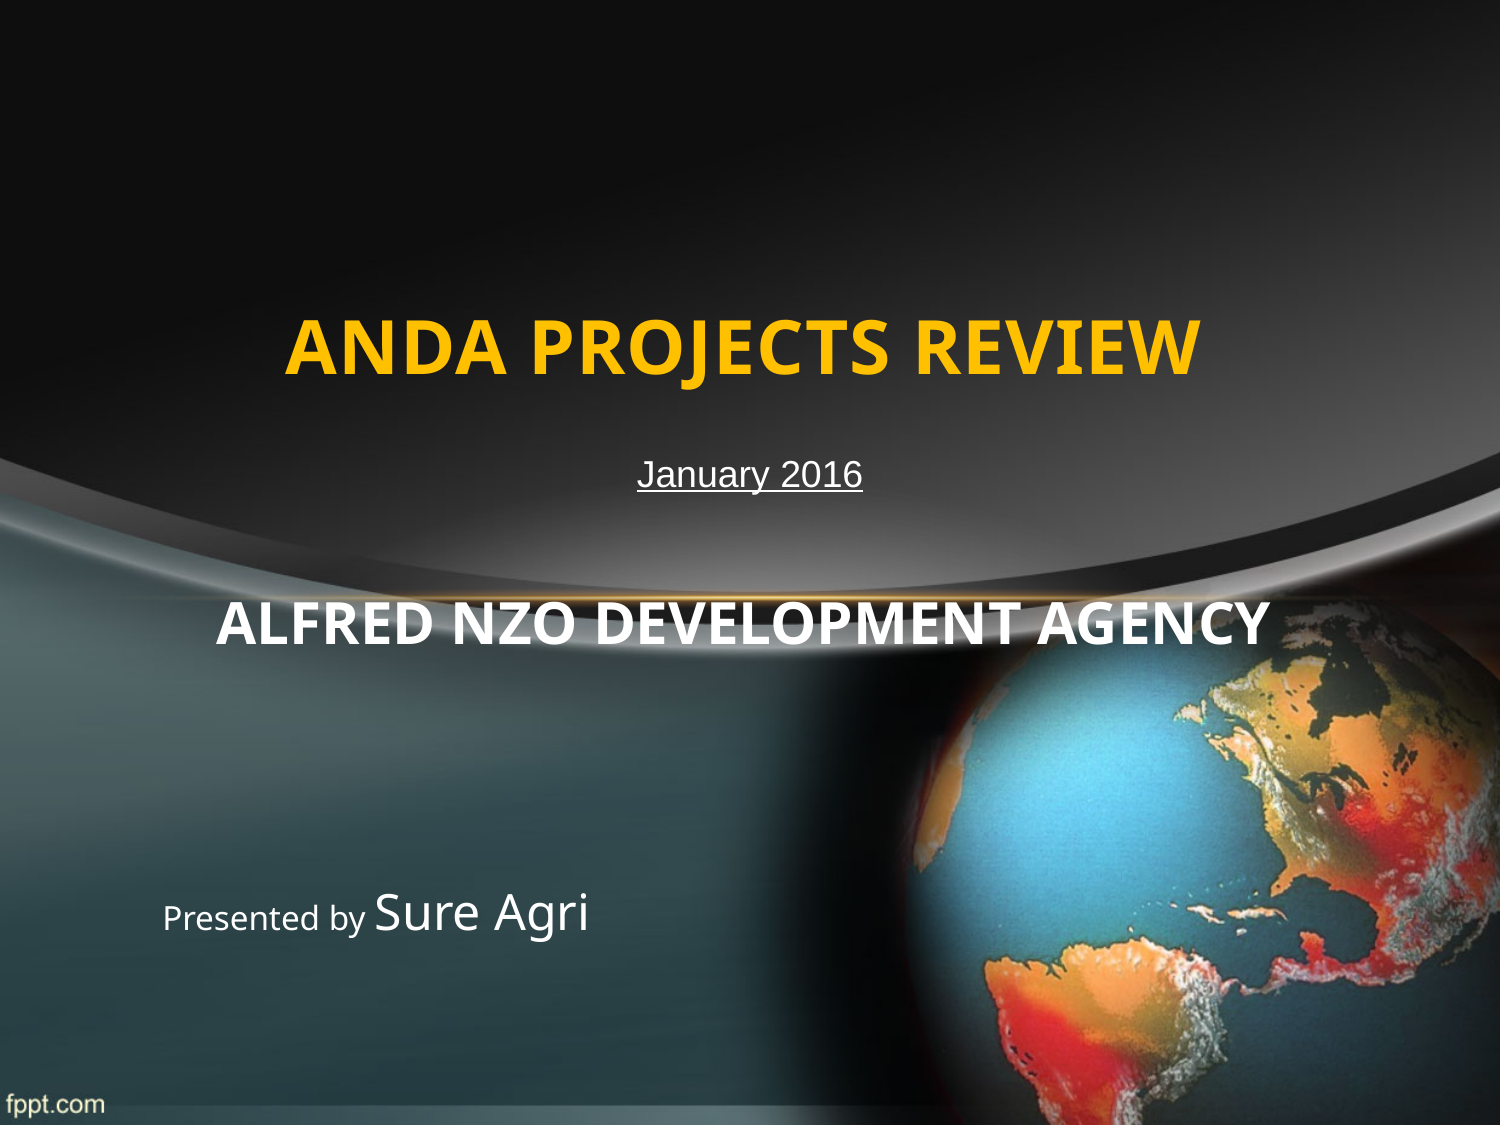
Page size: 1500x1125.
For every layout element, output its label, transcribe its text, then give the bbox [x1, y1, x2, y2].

title ANDA PROJECTS REVIEW [147, 290, 1341, 398]
picture [0, 0, 1500, 1125]
text_box Presented by Sure Agri [147, 869, 774, 953]
text_box ALFRED NZO DEVELOPMENT AGENCY [147, 586, 1341, 657]
text_box January 2016 [537, 442, 963, 503]
